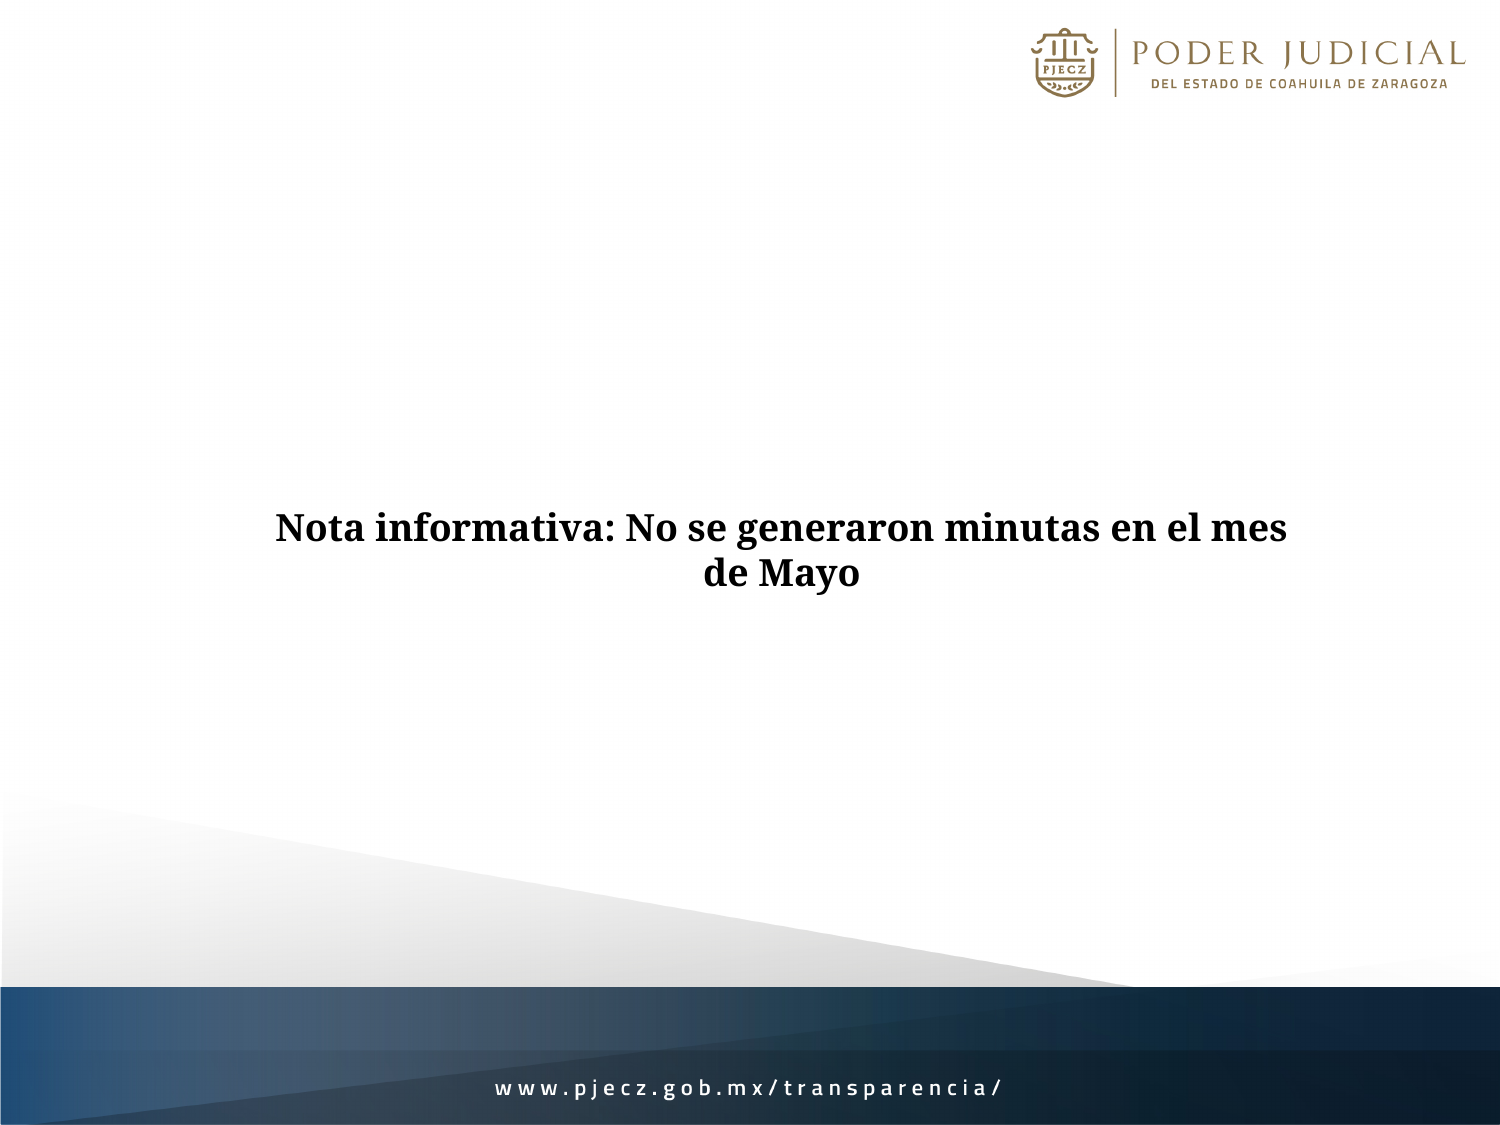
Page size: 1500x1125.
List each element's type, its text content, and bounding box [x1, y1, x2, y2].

picture [0, 0, 1500, 1125]
text_box Nota informativa: No se generaron minutas en el mes de Mayo [248, 496, 1316, 602]
